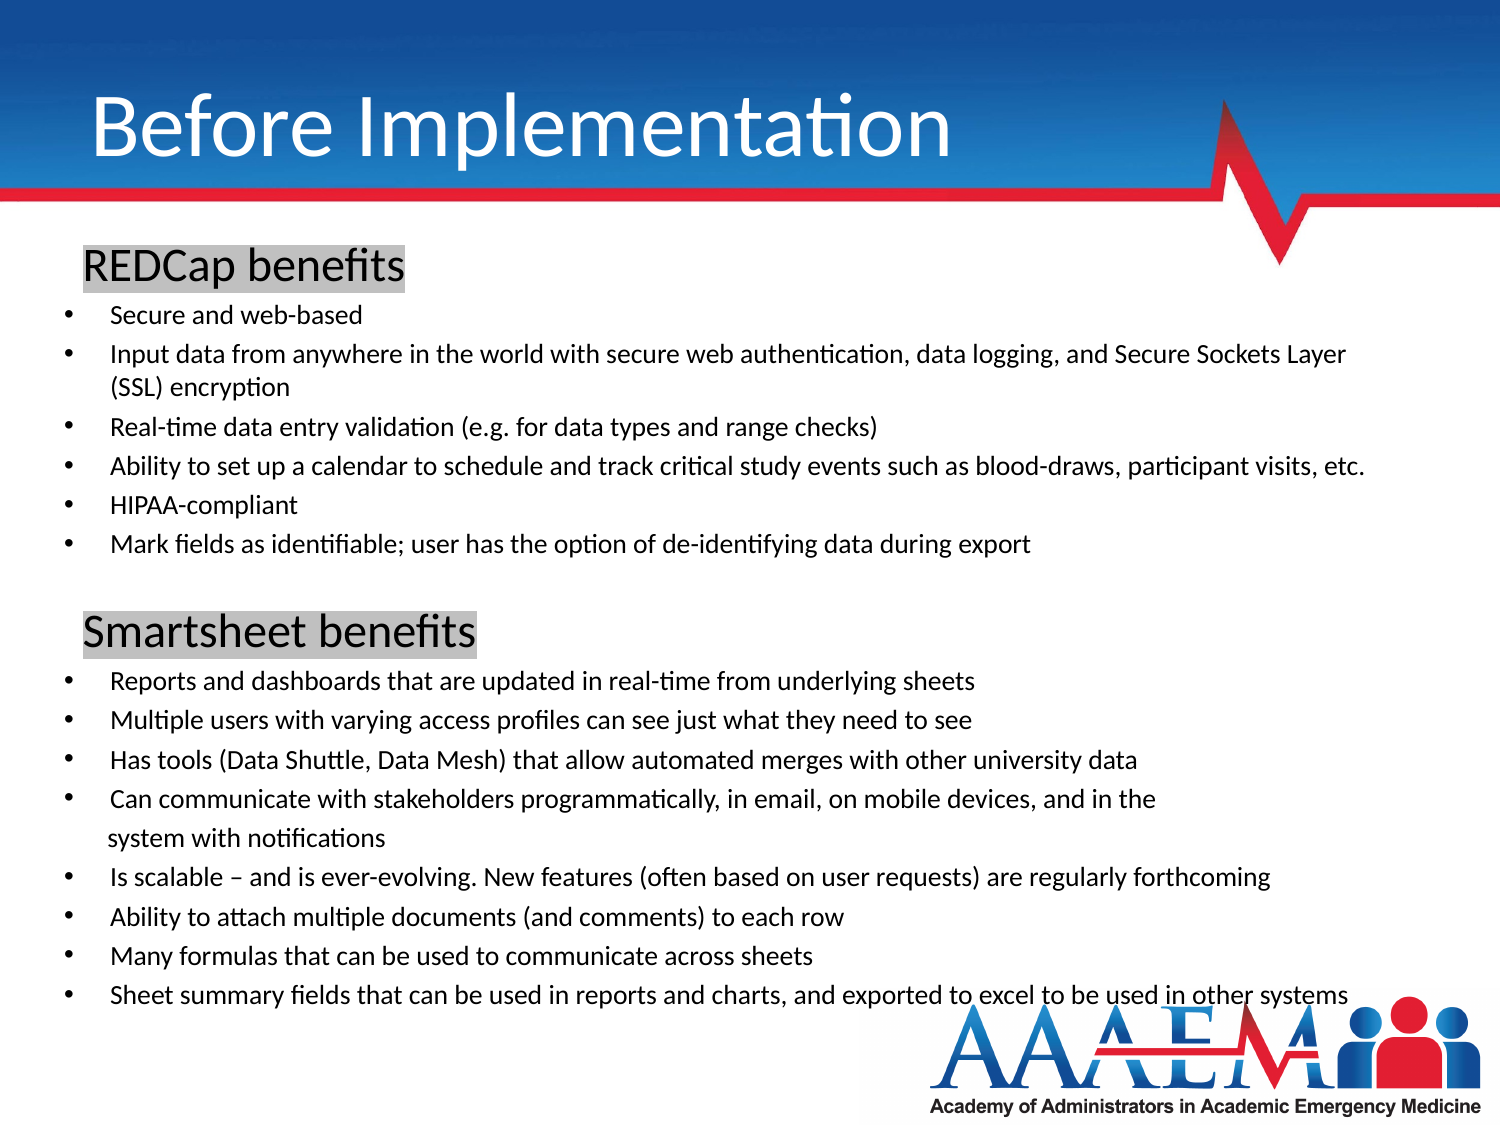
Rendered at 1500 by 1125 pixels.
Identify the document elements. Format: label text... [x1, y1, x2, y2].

picture [0, 0, 1500, 1125]
list REDCap benefits Secure and web-based Input data from anywhere in the world with secure web authentication, data logging, and Secure Sockets Layer (SSL) encryption Real-time data entry validation (e.g. for data types and range checks) Ability to set up a calendar to schedule and track critical study events such as blood-draws, participant visits, etc. HIPAA-compliant Mark fields as identifiable; user has the option of de-identifying data during export Smartsheet benefits Reports and dashboards that are updated in real-time from underlying sheets Multiple users with varying access profiles can see just what they need to see Has tools (Data Shuttle, Data Mesh) that allow automated merges with other university data Can communicate with stakeholders programmatically, in email, on mobile devices, and in the system with notifications Is scalable – and is ever-evolving. New features (often based on user requests) are regularly forthcoming Ability to attach multiple documents (and comments) to each row Many formulas that can be used to communicate across sheets Sheet summary fields that can be used in reports and charts, and exported to excel to be used in other systems [49, 225, 1400, 1034]
title Before Implementation [75, 25, 1425, 214]
